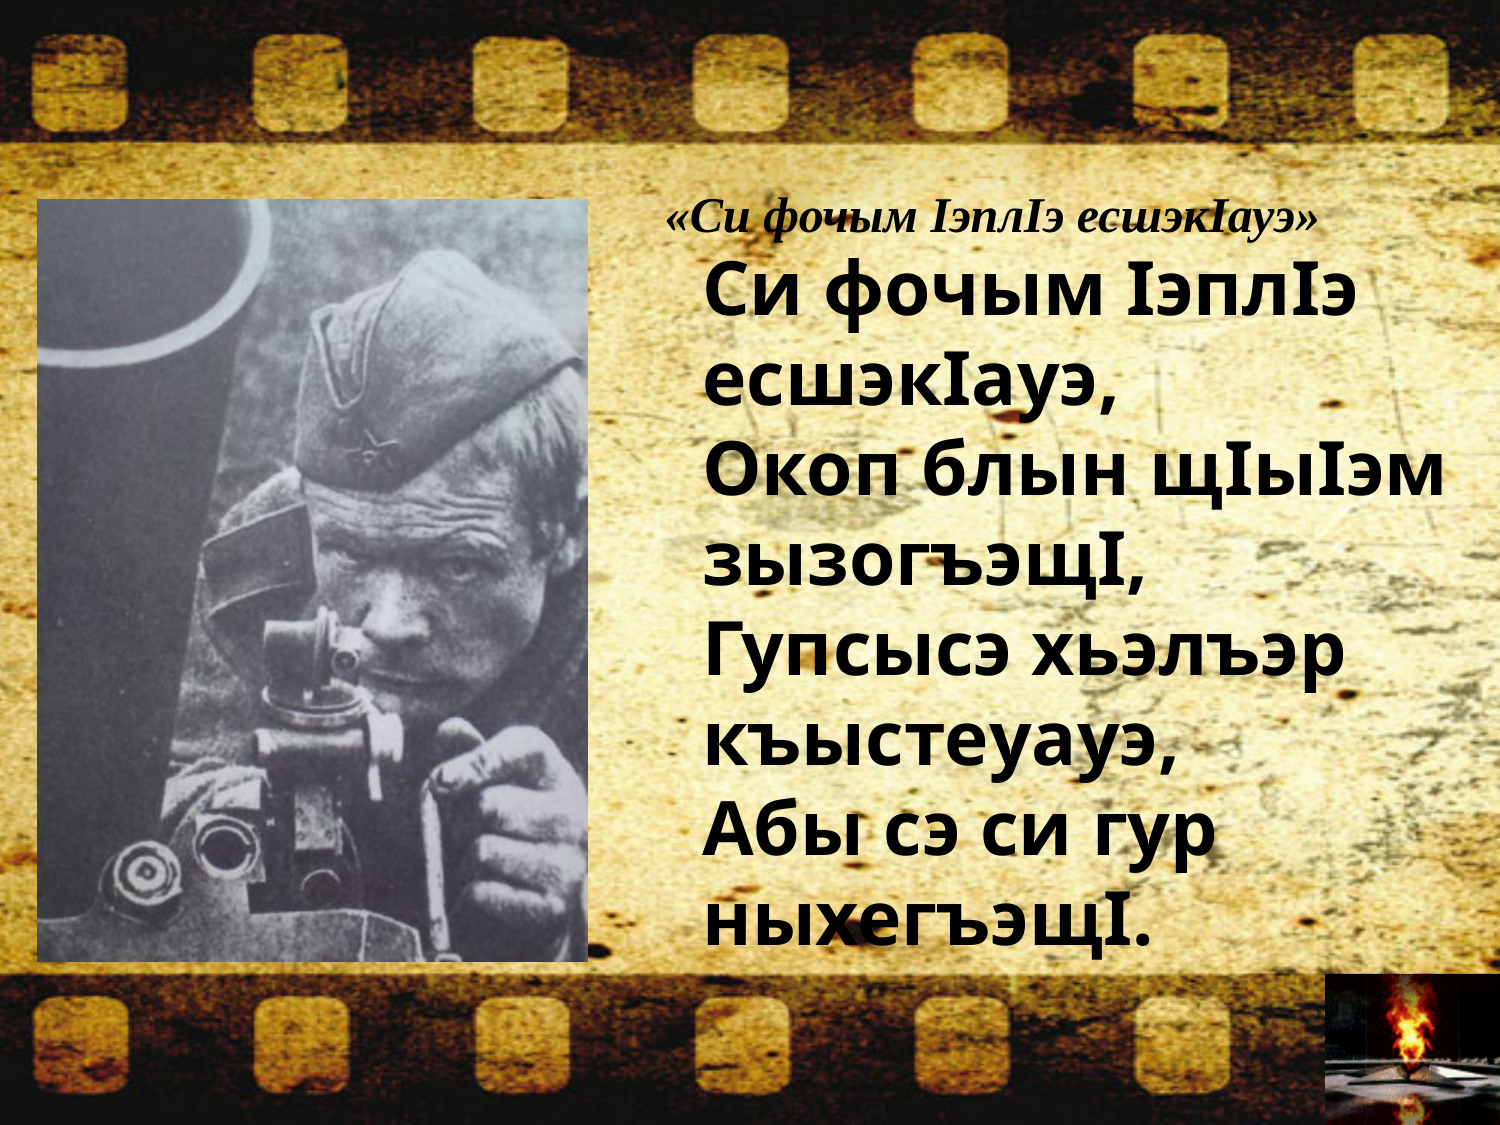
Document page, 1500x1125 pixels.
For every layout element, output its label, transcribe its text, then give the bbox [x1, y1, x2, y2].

picture [0, 0, 1500, 1125]
text_box «Си фочым IэплIэ есшэкIауэ» [650, 174, 1438, 250]
text_box Си фочым IэплIэ есшэкIауэ, Окоп блын щIыIэм зызогъэщI, Гупсысэ хьэлъэр къыстеуауэ, Абы сэ си гур ныхегъэщI. [687, 233, 1500, 968]
